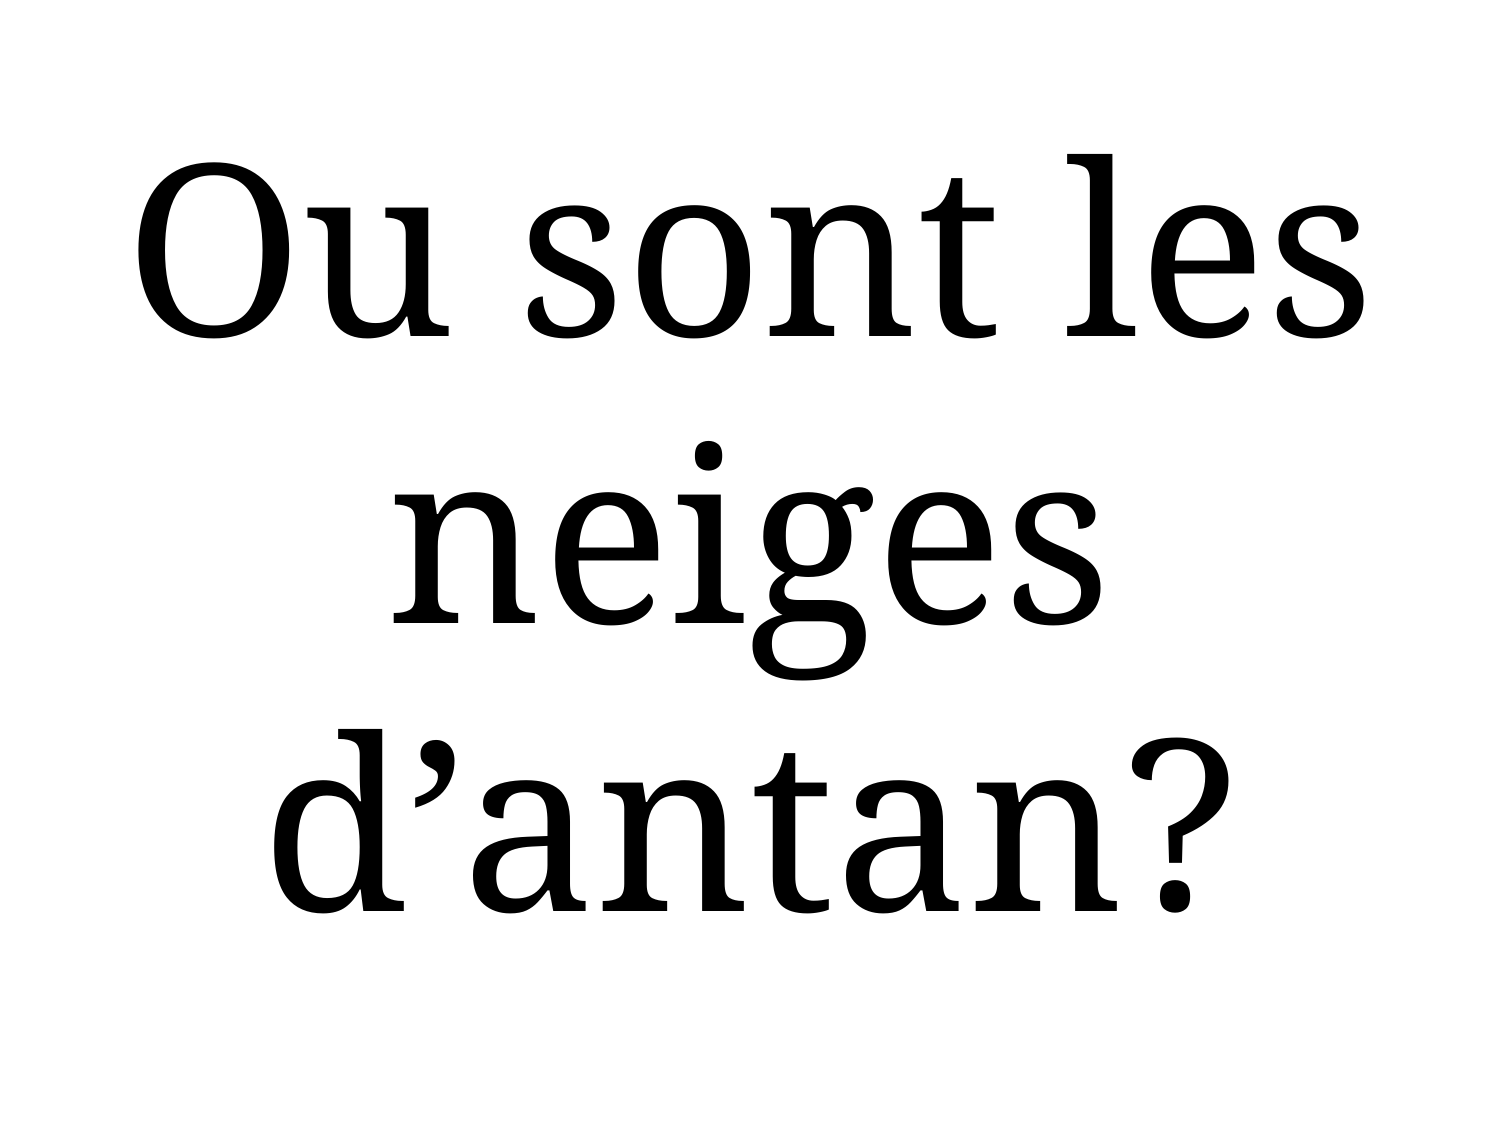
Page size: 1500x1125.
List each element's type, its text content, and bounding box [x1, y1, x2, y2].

title Ou sont les neiges d’antan? [75, 45, 1425, 1012]
